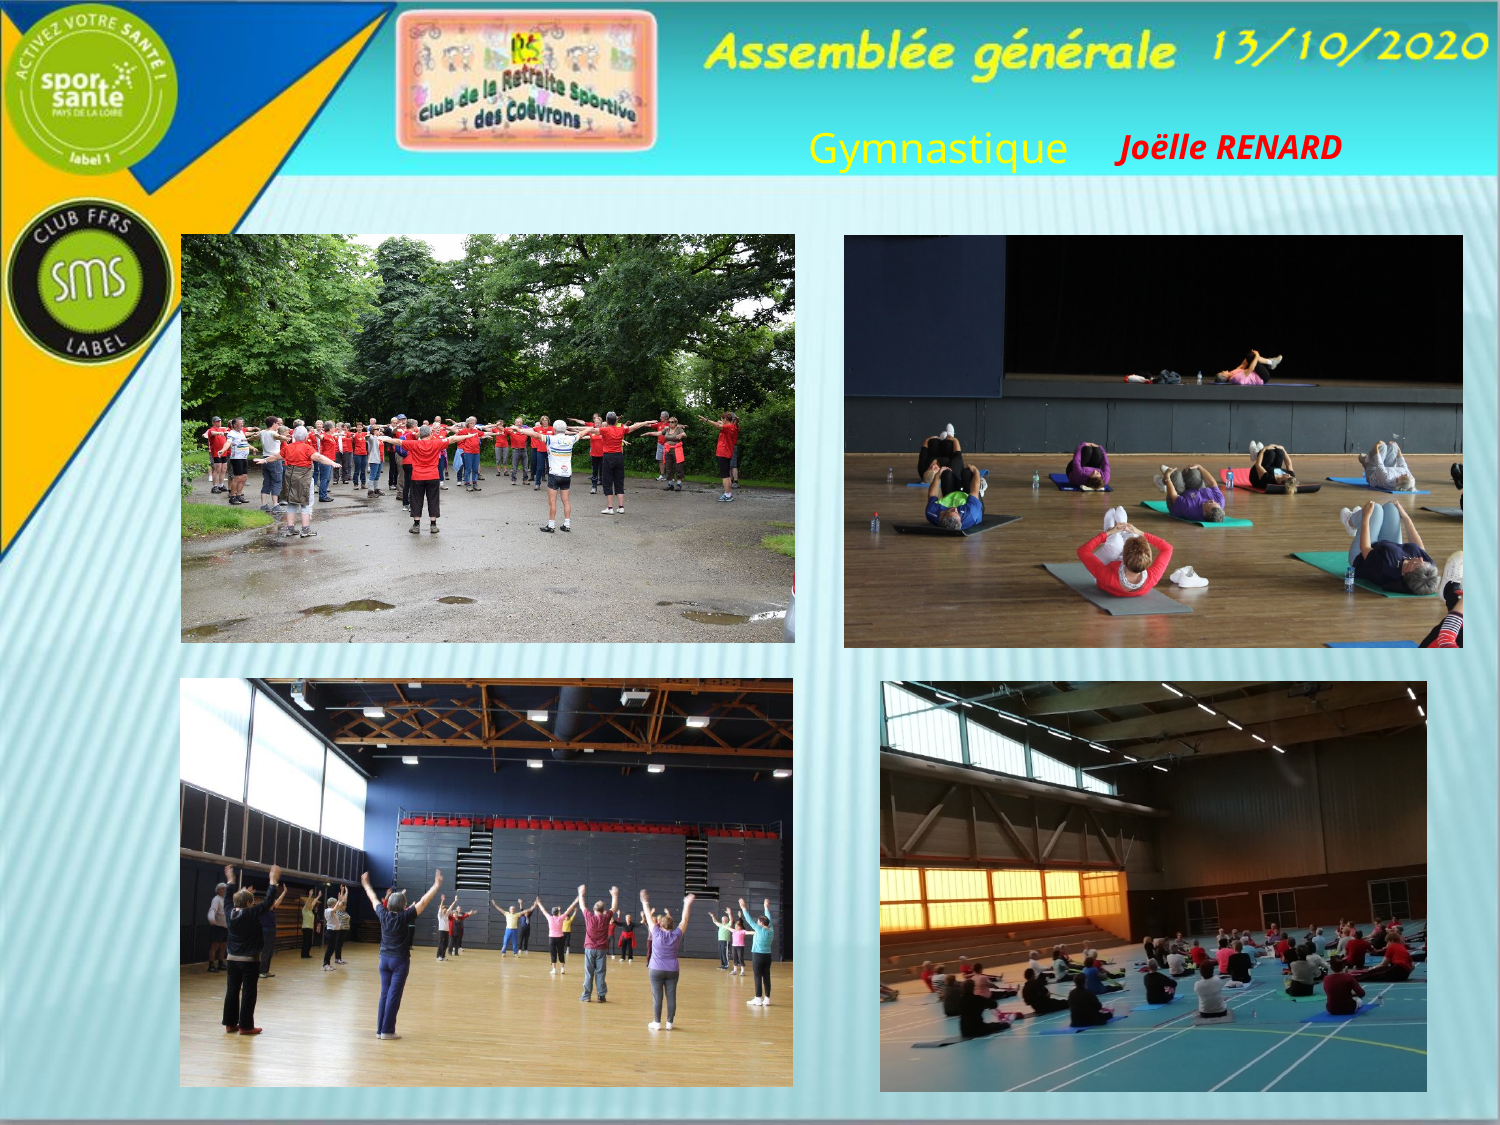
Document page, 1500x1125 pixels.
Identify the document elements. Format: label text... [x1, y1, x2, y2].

text_box Joëlle RENARD [1179, 118, 1476, 174]
text_box Gymnastique [794, 113, 1179, 179]
picture [0, 0, 1500, 1125]
